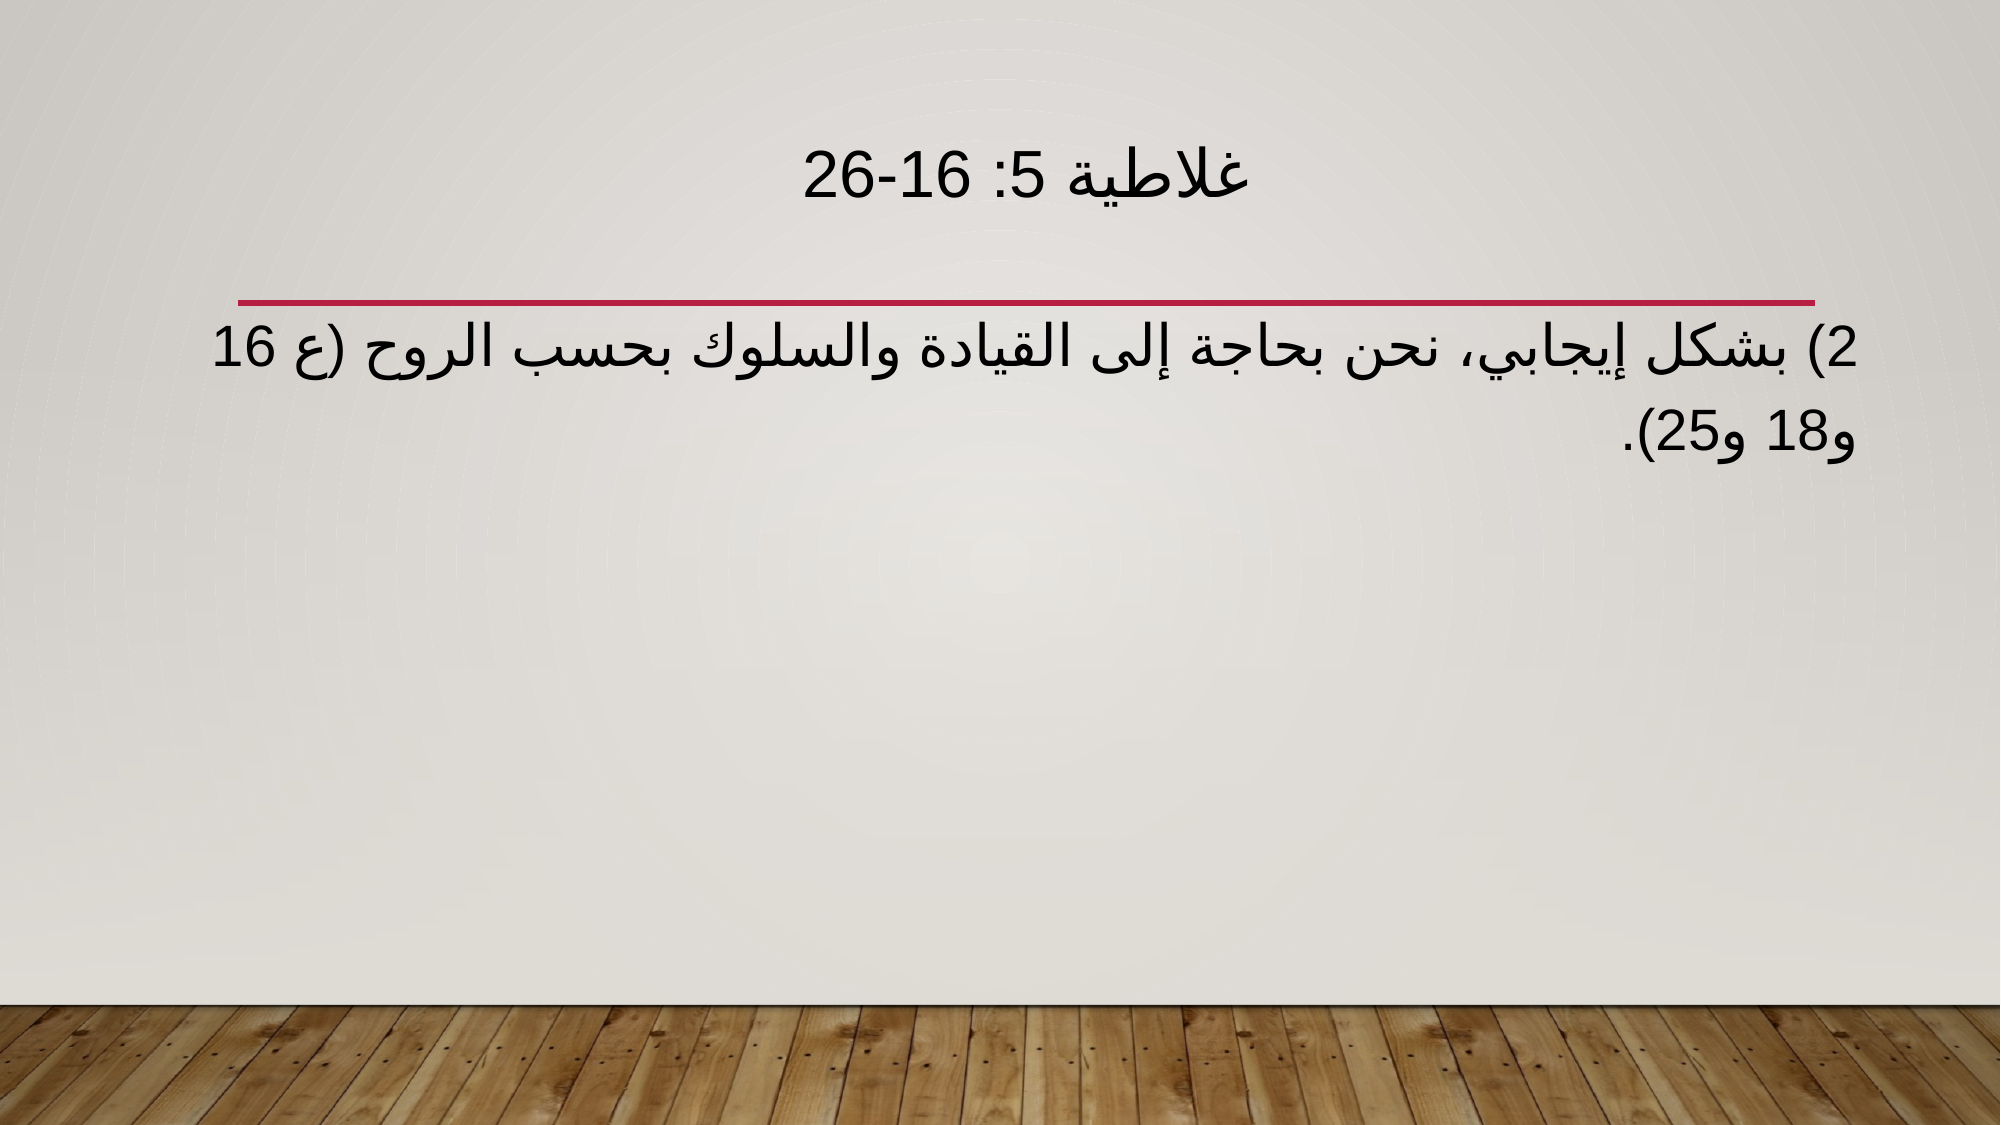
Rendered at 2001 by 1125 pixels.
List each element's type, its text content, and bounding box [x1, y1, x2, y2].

picture [0, 1005, 2000, 1125]
title غلاطية 5: 16-26 [238, 131, 1814, 287]
list 2) بشكل إيجابي، نحن بحاجة إلى القيادة والسلوك بحسب الروح (ع 16 و18 و25). [177, 287, 1874, 1043]
